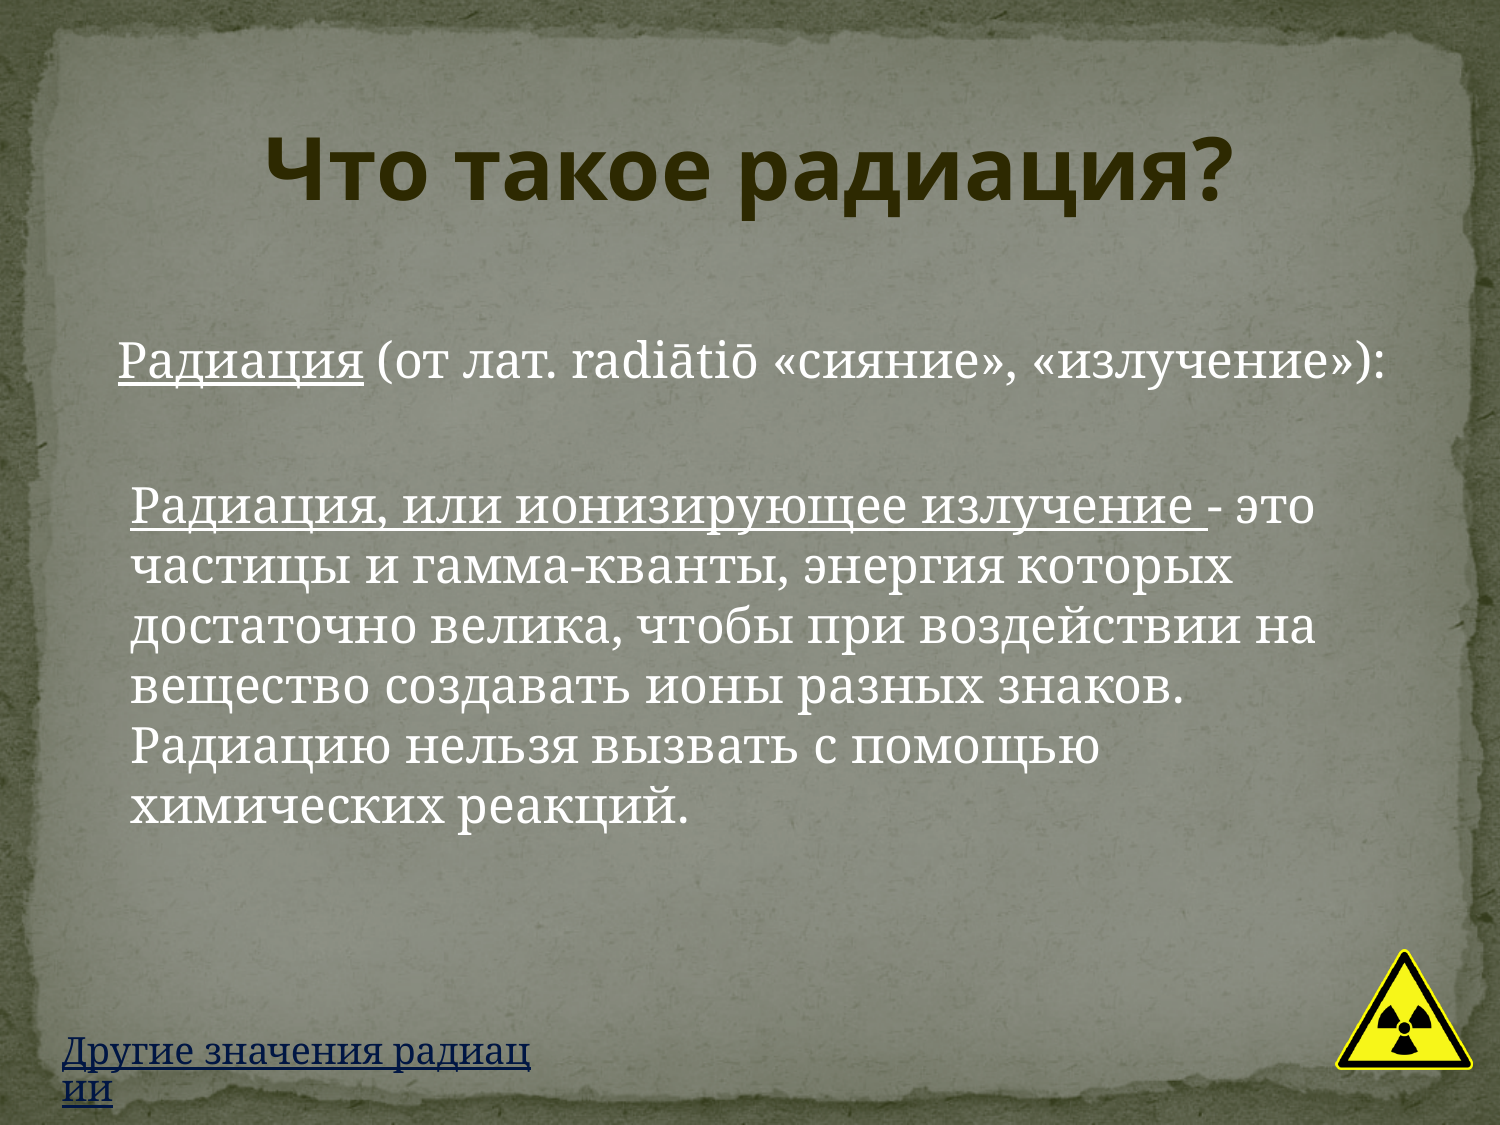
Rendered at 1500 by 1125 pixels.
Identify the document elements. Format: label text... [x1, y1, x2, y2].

list Радиация (от лат. radiātiō «сияние», «излучение»): Радиация, или ионизирующее излучение - это частицы и гамма-кванты, энергия которых достаточно велика, чтобы при воздействии на вещество создавать ионы разных знаков. Радиацию нельзя вызвать с помощью химических реакций. [70, 316, 1421, 891]
title Что такое радиация? [74, 24, 1425, 225]
picture [1335, 949, 1473, 1070]
text_box Другие значения радиации [46, 1019, 551, 1086]
